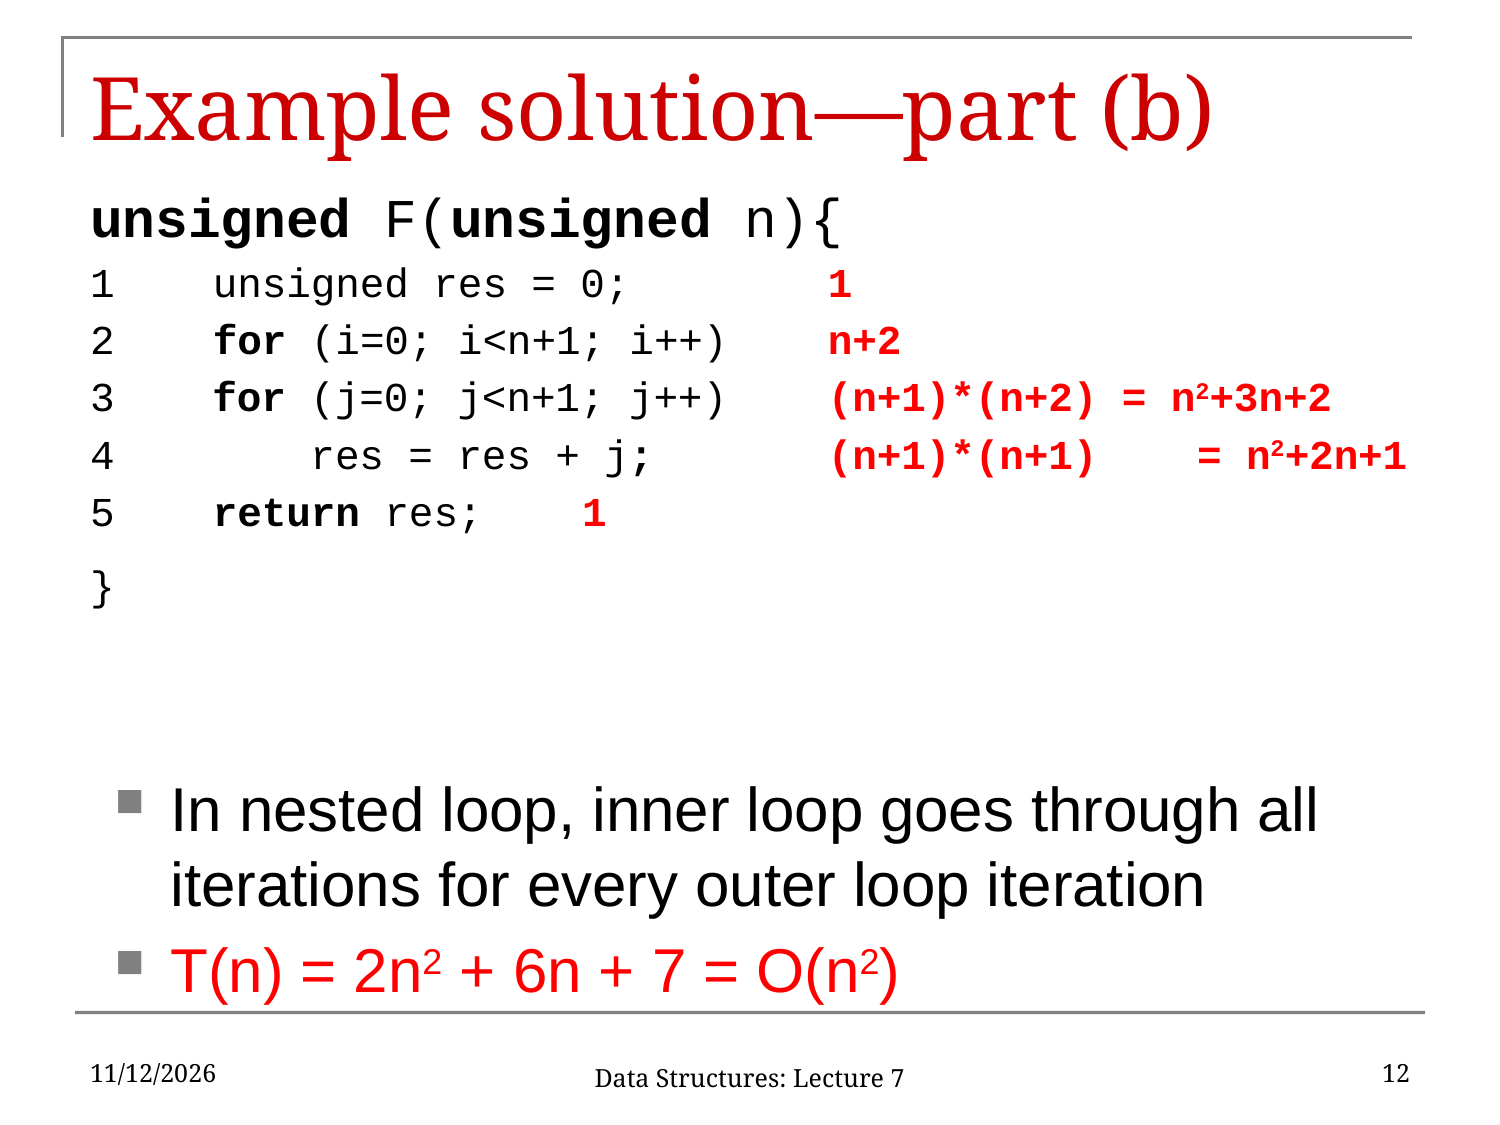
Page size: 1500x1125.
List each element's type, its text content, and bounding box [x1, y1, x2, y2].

list unsigned F(unsigned n){ 1 unsigned res = 0; 1 2 for (i=0; i<n+1; i++) n+2 3 for (j=0; j<n+1; j++) (n+1)*(n+2) = n2+3n+2 4 res = res + j; (n+1)*(n+1) = n2+2n+1 5 return res; 1 } [75, 174, 1463, 625]
title Example solution—part (b) [75, 45, 1425, 163]
footer Data Structures: Lecture 7 [512, 1024, 988, 1101]
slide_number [74, 1023, 426, 1100]
text_box In nested loop, inner loop goes through all iterations for every outer loop iteration T(n) = 2n2 + 6n + 7 = O(n2) [99, 762, 1450, 1013]
slide_number 12 [1074, 1023, 1426, 1100]
